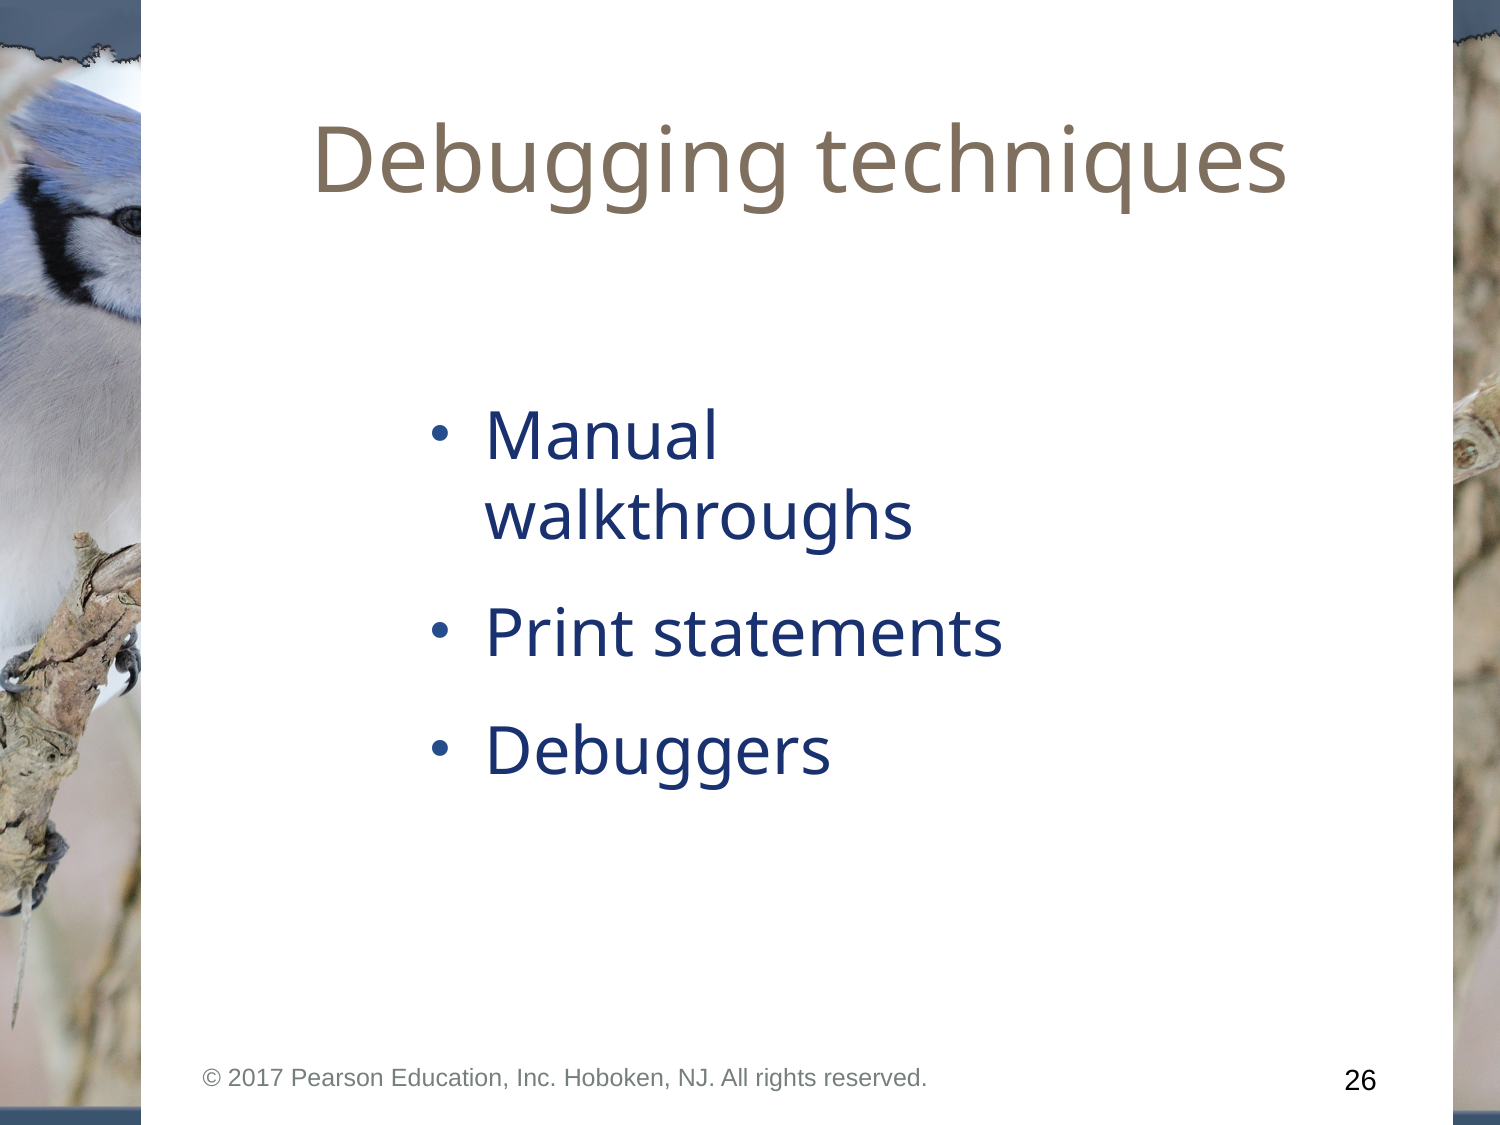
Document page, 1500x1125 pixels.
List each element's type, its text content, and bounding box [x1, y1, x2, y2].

picture [1453, 0, 1500, 1125]
title Debugging techniques [162, 62, 1438, 250]
footer © 2017 Pearson Education, Inc. Hoboken, NJ. All rights reserved. [187, 1054, 1325, 1105]
picture [0, 0, 141, 1125]
list Manual walkthroughs Print statements Debuggers [406, 385, 1194, 996]
